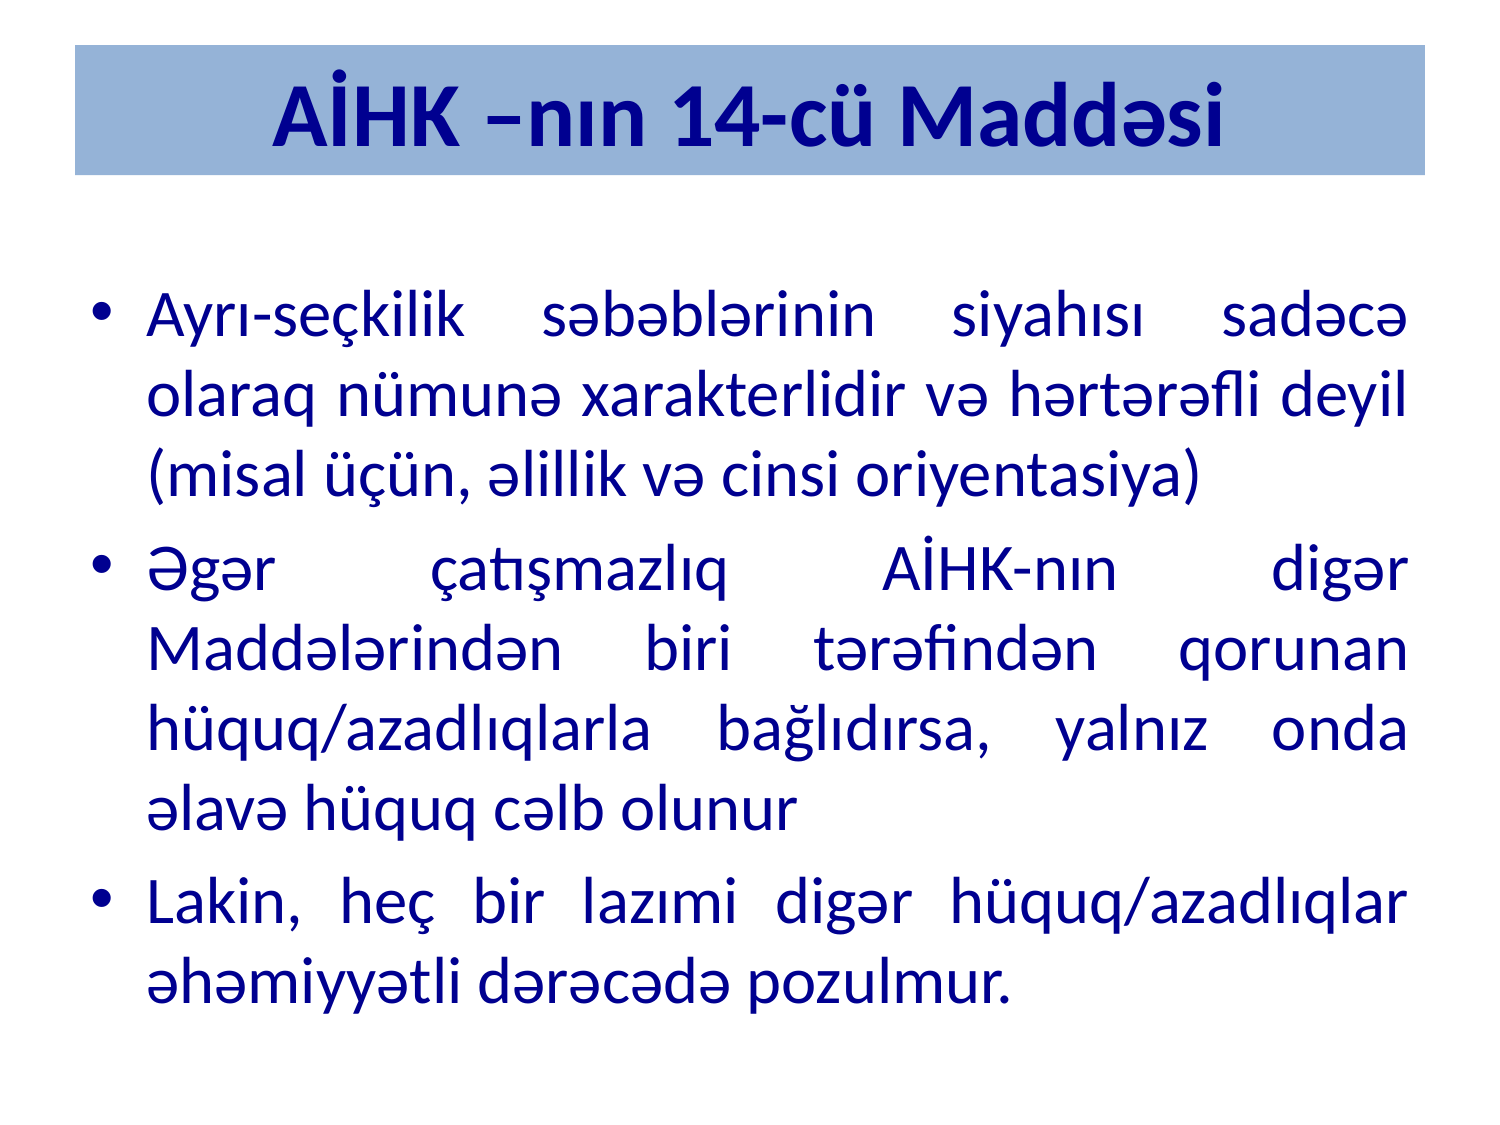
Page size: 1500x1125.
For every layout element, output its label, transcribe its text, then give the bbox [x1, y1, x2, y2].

list Ayrı-seçkilik səbəblərinin siyahısı sadəcə olaraq nümunə xarakterlidir və hərtərəfli deyil (misal üçün, əlillik və cinsi oriyentasiya) Əgər çatışmazlıq AİHK-nın digər Maddələrindən biri tərəfindən qorunan hüquq/azadlıqlarla bağlıdırsa, yalnız onda əlavə hüquq cəlb olunur Lakin, heç bir lazımi digər hüquq/azadlıqlar əhəmiyyətli dərəcədə pozulmur. [75, 262, 1425, 1075]
title AİHK –nın 14-cü Maddəsi [75, 45, 1425, 176]
